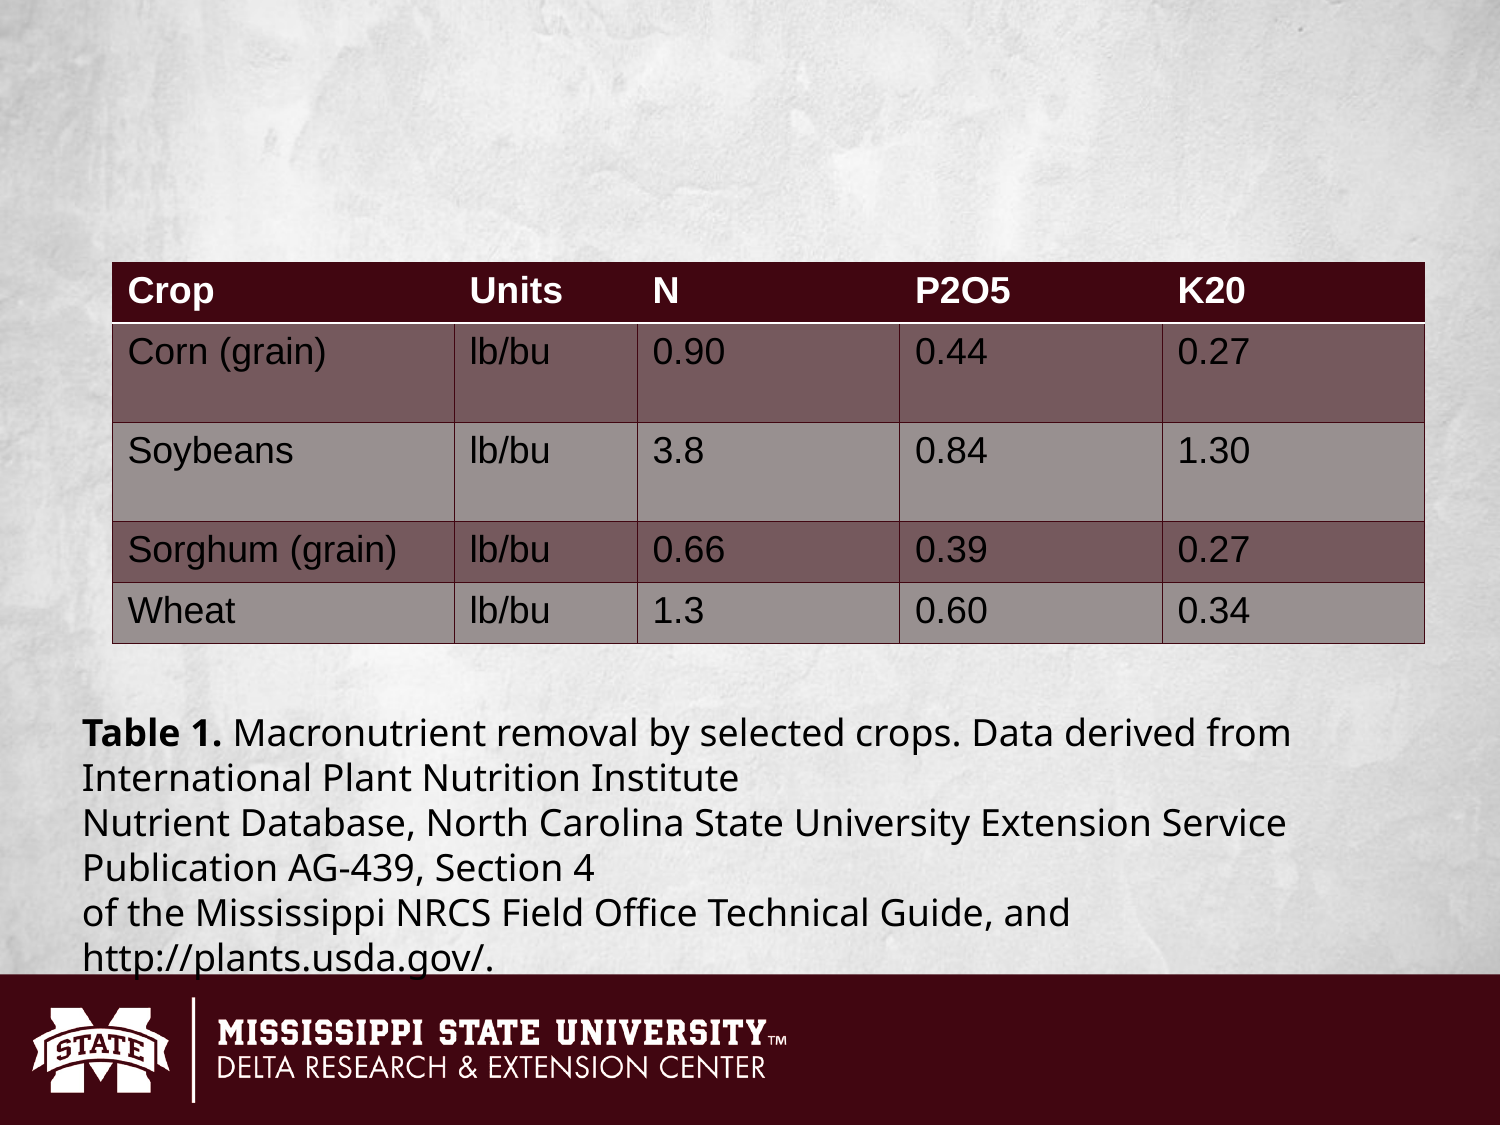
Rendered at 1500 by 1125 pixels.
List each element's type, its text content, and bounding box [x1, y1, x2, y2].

table_header Crop [113, 263, 454, 322]
table_cell 0.90 [638, 324, 899, 422]
table_cell Wheat [113, 583, 454, 643]
table_cell 0.60 [900, 583, 1162, 643]
table_cell 0.27 [1163, 324, 1424, 422]
picture [4, 974, 805, 1125]
text_box Table 1. Macronutrient removal by selected crops. Data derived from International Plant Nutrition Institute Nutrient Database, North Carolina State University Extension Service Publication AG-439, Section 4 of the Mississippi NRCS Field Office Technical Guide, and http://plants.usda.gov/. [67, 701, 1471, 987]
table_cell Soybeans [113, 423, 454, 521]
table_cell 0.44 [900, 324, 1162, 422]
table_header Units [455, 263, 637, 322]
table_cell lb/bu [455, 324, 637, 422]
table_header P2O5 [900, 263, 1162, 322]
table_cell lb/bu [455, 522, 637, 582]
table_cell 1.3 [638, 583, 899, 643]
table_header N [638, 263, 899, 322]
table_cell 3.8 [638, 423, 899, 521]
table_cell Sorghum (grain) [113, 522, 454, 582]
table_cell Corn (grain) [113, 324, 454, 422]
table_cell 0.34 [1163, 583, 1424, 643]
table_cell lb/bu [455, 423, 637, 521]
table_cell 1.30 [1163, 423, 1424, 521]
table_cell lb/bu [455, 583, 637, 643]
table_cell 0.39 [900, 522, 1162, 582]
table_cell 0.27 [1163, 522, 1424, 582]
table_header K20 [1163, 263, 1424, 322]
table_cell 0.66 [638, 522, 899, 582]
table_cell [0, 0, 1500, 974]
table_cell 0.84 [900, 423, 1162, 521]
